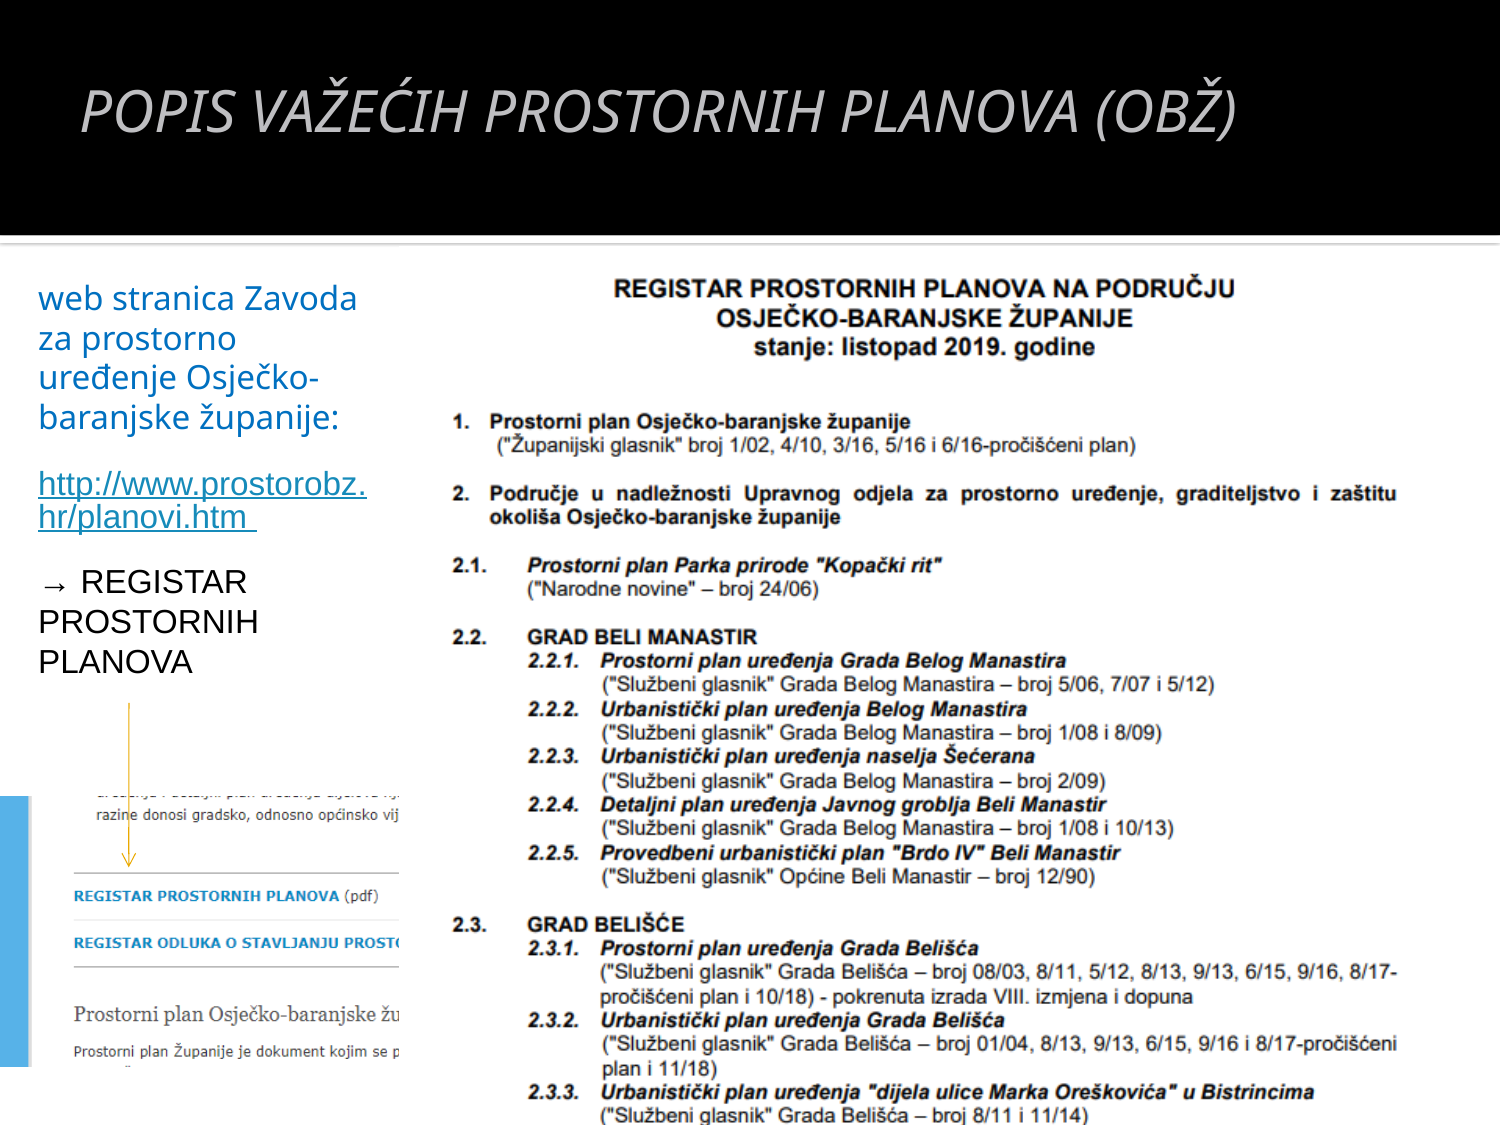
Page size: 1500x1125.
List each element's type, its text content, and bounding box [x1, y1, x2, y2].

text_box POPIS VAŽEĆIH PROSTORNIH PLANOVA (OBŽ) [64, 66, 1500, 152]
picture [0, 246, 1500, 1125]
text_box web stranica Zavoda za prostorno uređenje Osječko-baranjske županije: http://www.prostorobz.hr/planovi.htm → REGISTAR PROSTORNIH PLANOVA [23, 269, 395, 704]
